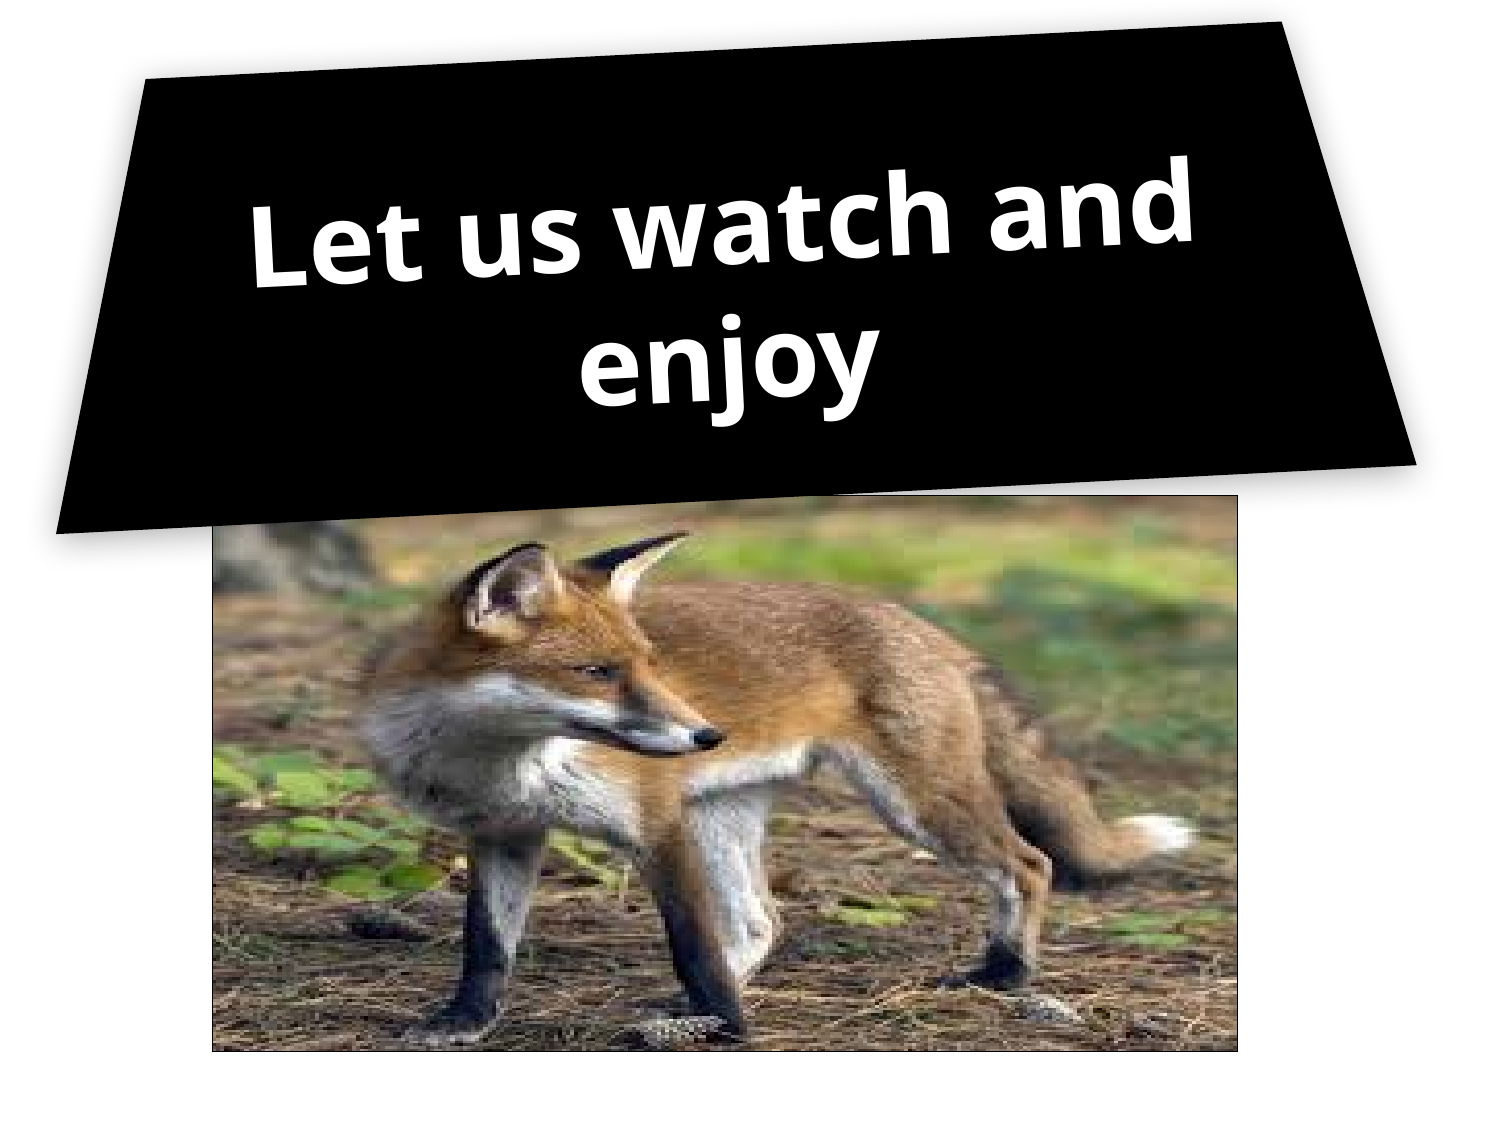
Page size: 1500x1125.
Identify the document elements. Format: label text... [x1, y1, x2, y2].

text_box Let us watch and enjoy [52, 18, 1420, 538]
picture [212, 494, 1238, 1052]
